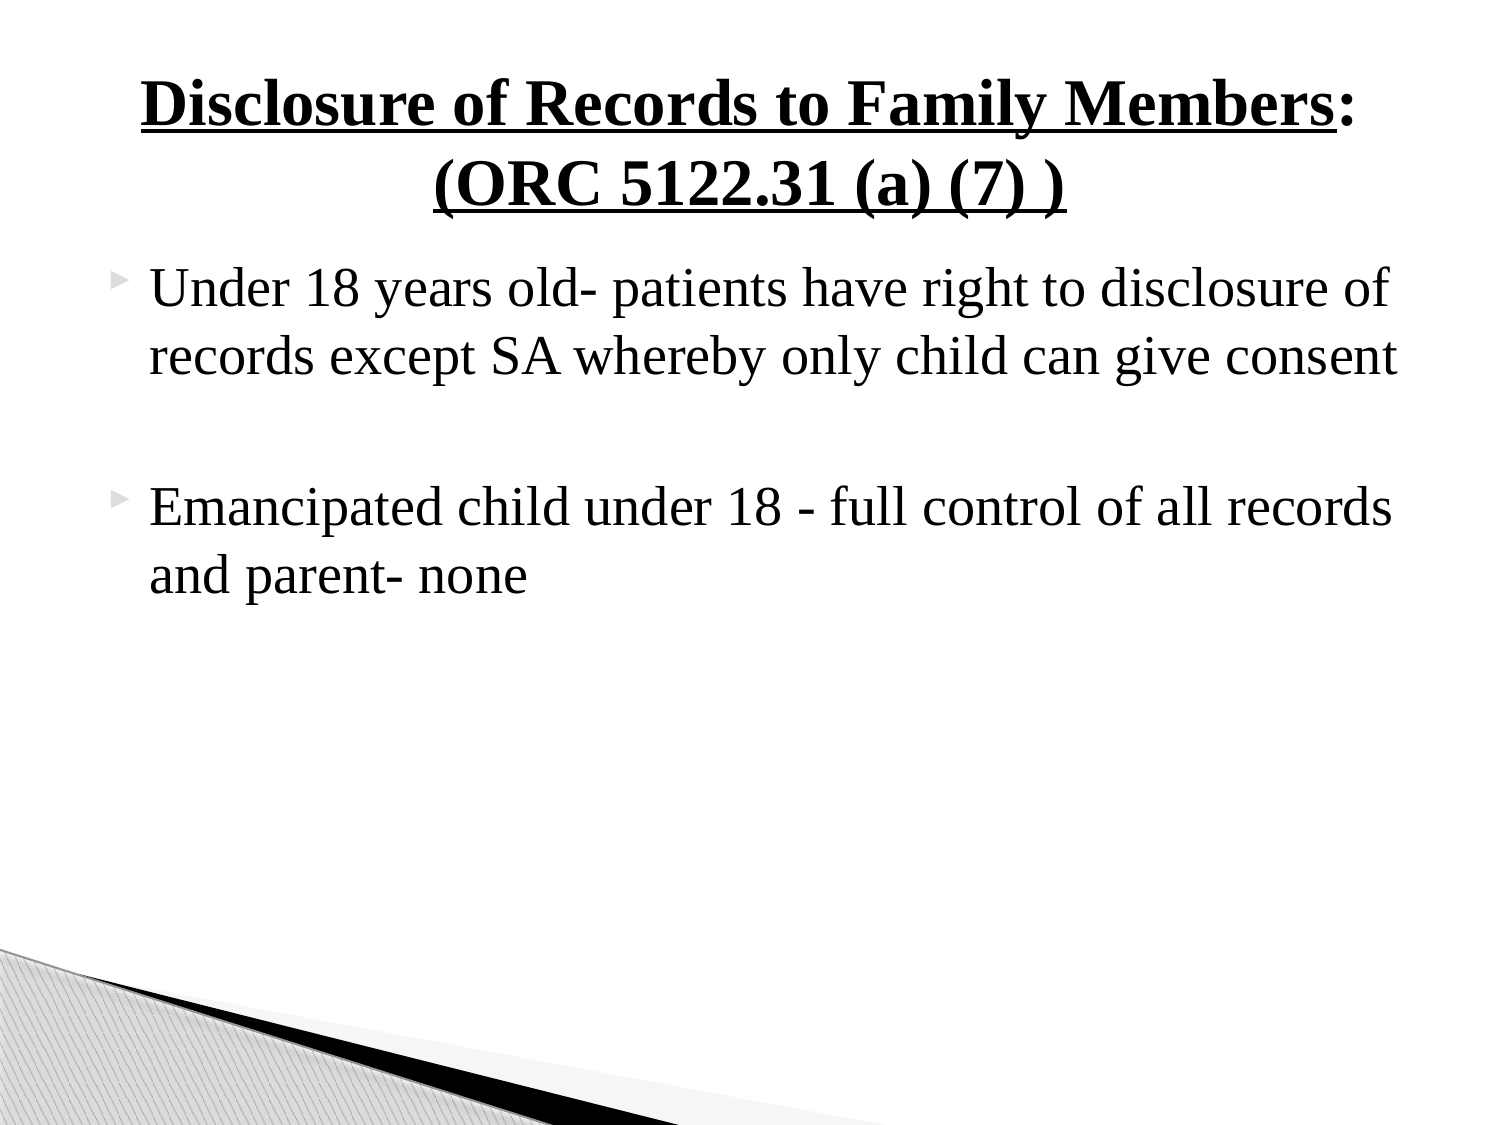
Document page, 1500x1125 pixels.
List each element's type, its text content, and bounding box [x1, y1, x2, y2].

list Under 18 years old- patients have right to disclosure of records except SA whereby only child can give consent Emancipated child under 18 - full control of all records and parent- none [75, 243, 1425, 986]
title Disclosure of Records to Family Members: (ORC 5122.31 (a) (7) ) [75, 45, 1425, 233]
